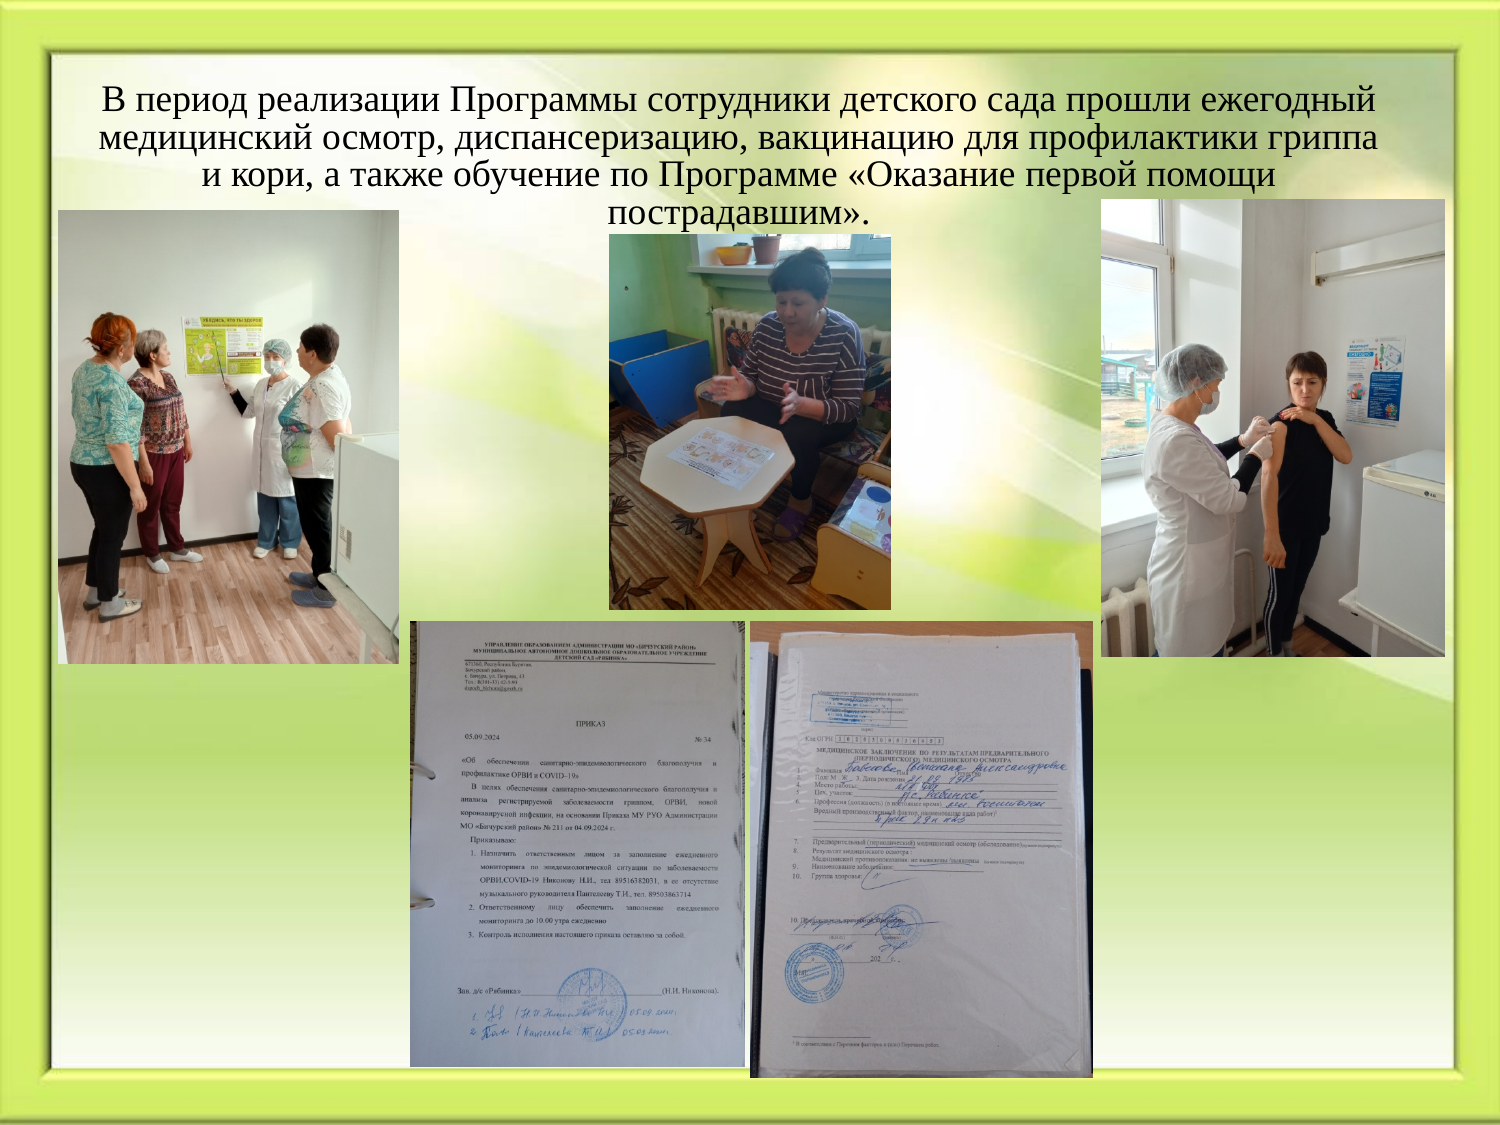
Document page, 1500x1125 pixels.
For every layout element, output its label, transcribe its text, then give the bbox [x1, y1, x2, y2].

picture [0, 0, 1500, 1125]
text_box В период реализации Программы сотрудники детского сада прошли ежегодный медицинский осмотр, диспансеризацию, вакцинацию для профилактики гриппа и кори, а также обучение по Программе «Оказание первой помощи пострадавшим». [78, 74, 1400, 239]
